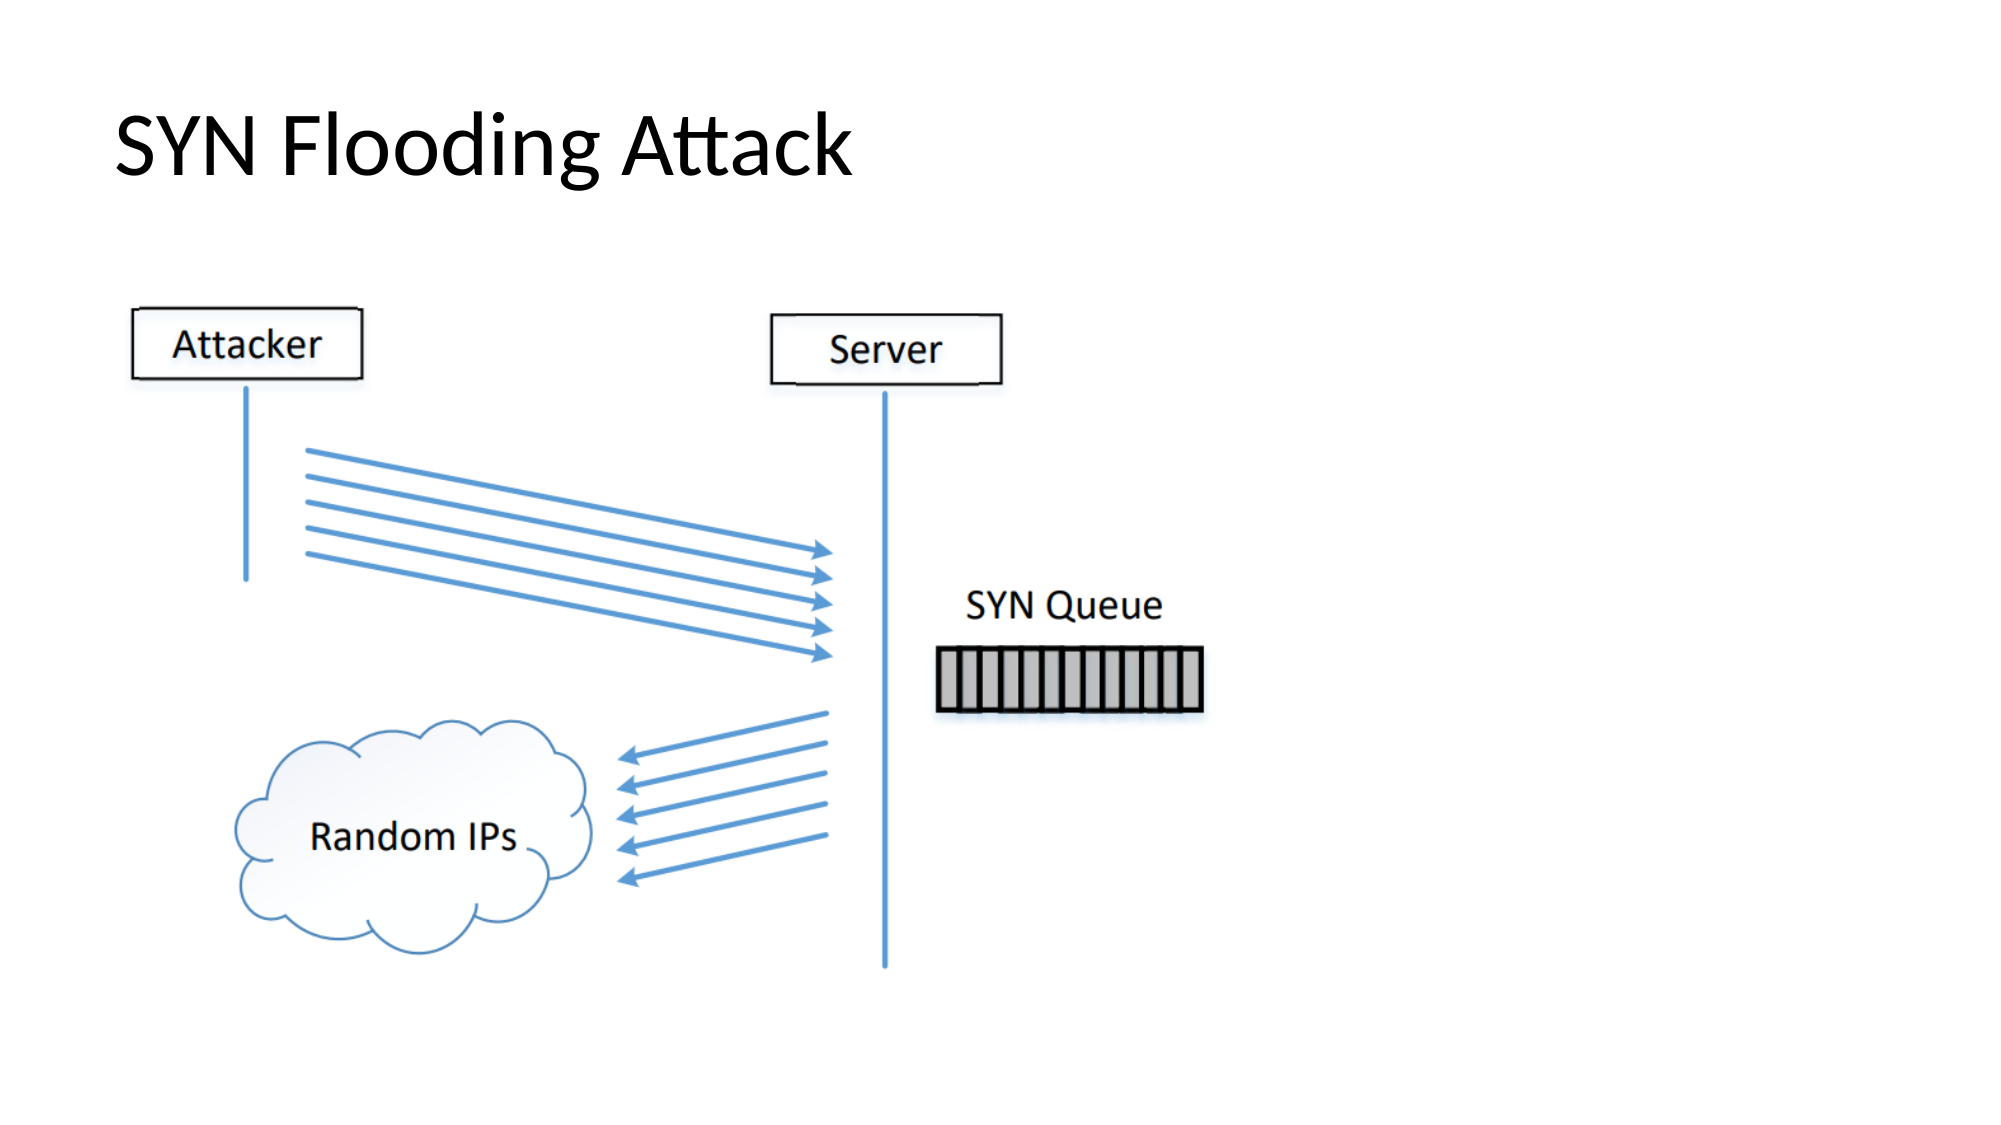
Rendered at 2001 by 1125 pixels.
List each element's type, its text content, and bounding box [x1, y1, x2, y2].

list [99, 274, 1223, 1018]
title SYN Flooding Attack [99, 45, 1900, 233]
